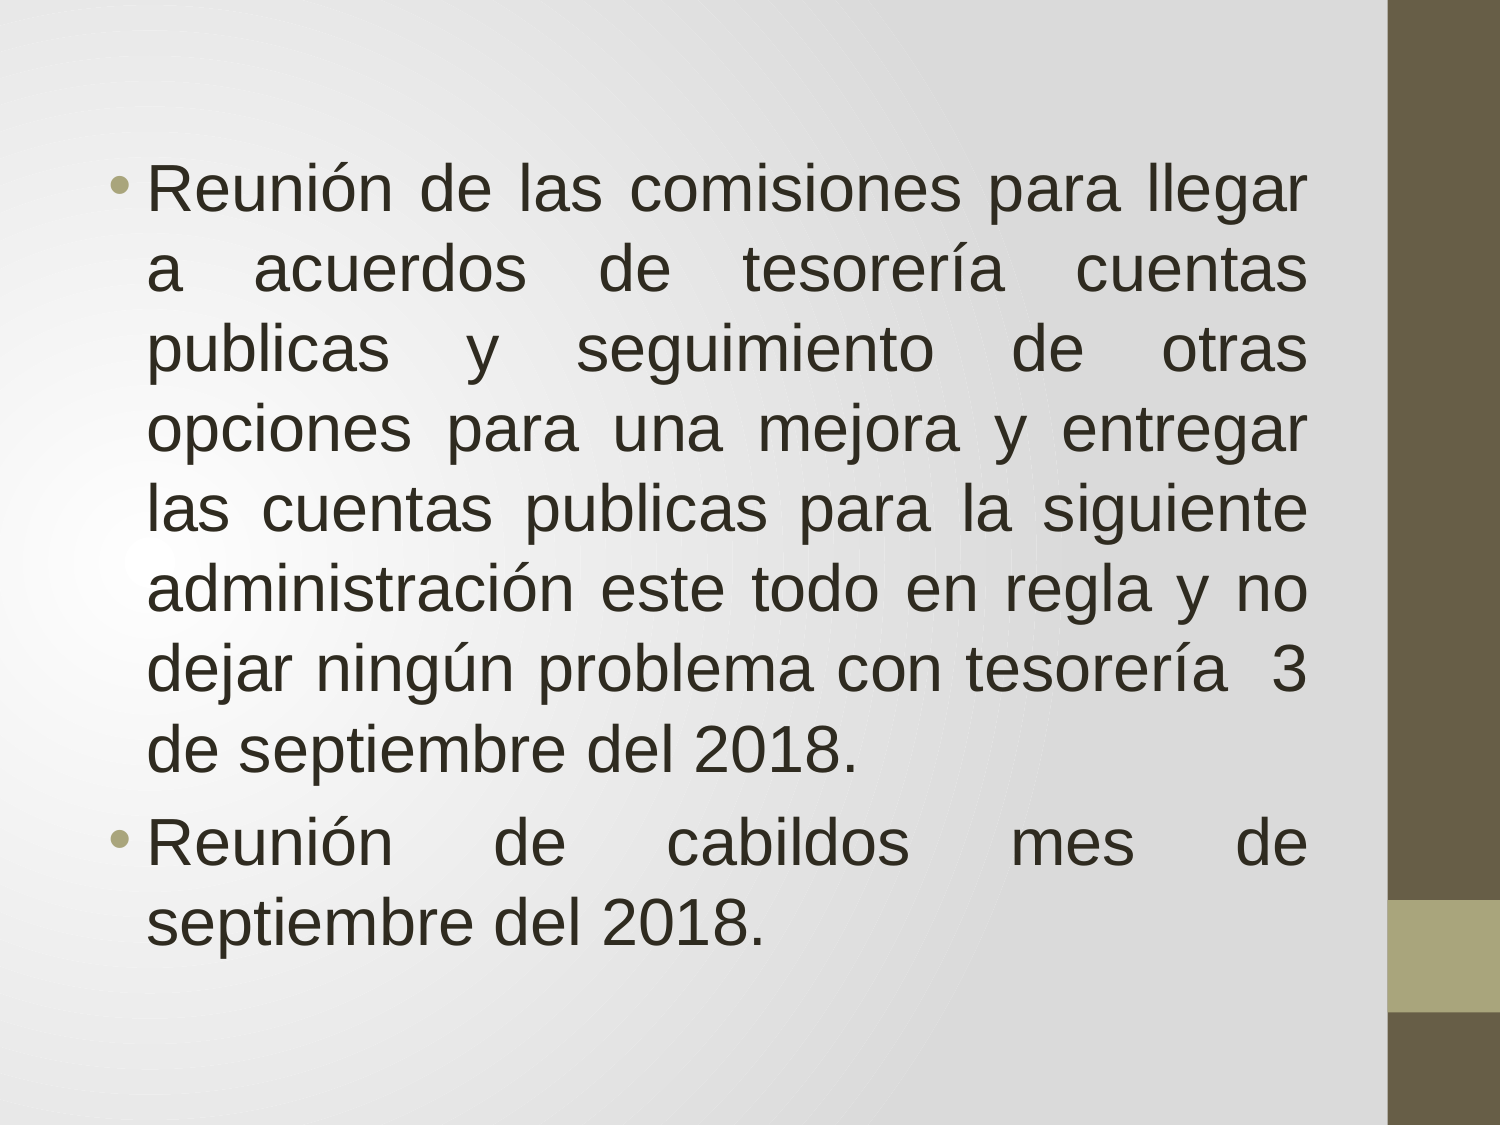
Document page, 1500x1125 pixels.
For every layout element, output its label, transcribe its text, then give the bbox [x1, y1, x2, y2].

list Reunión de las comisiones para llegar a acuerdos de tesorería cuentas publicas y seguimiento de otras opciones para una mejora y entregar las cuentas publicas para la siguiente administración este todo en regla y no dejar ningún problema con tesorería 3 de septiembre del 2018. Reunión de cabildos mes de septiembre del 2018. [75, 137, 1325, 1050]
